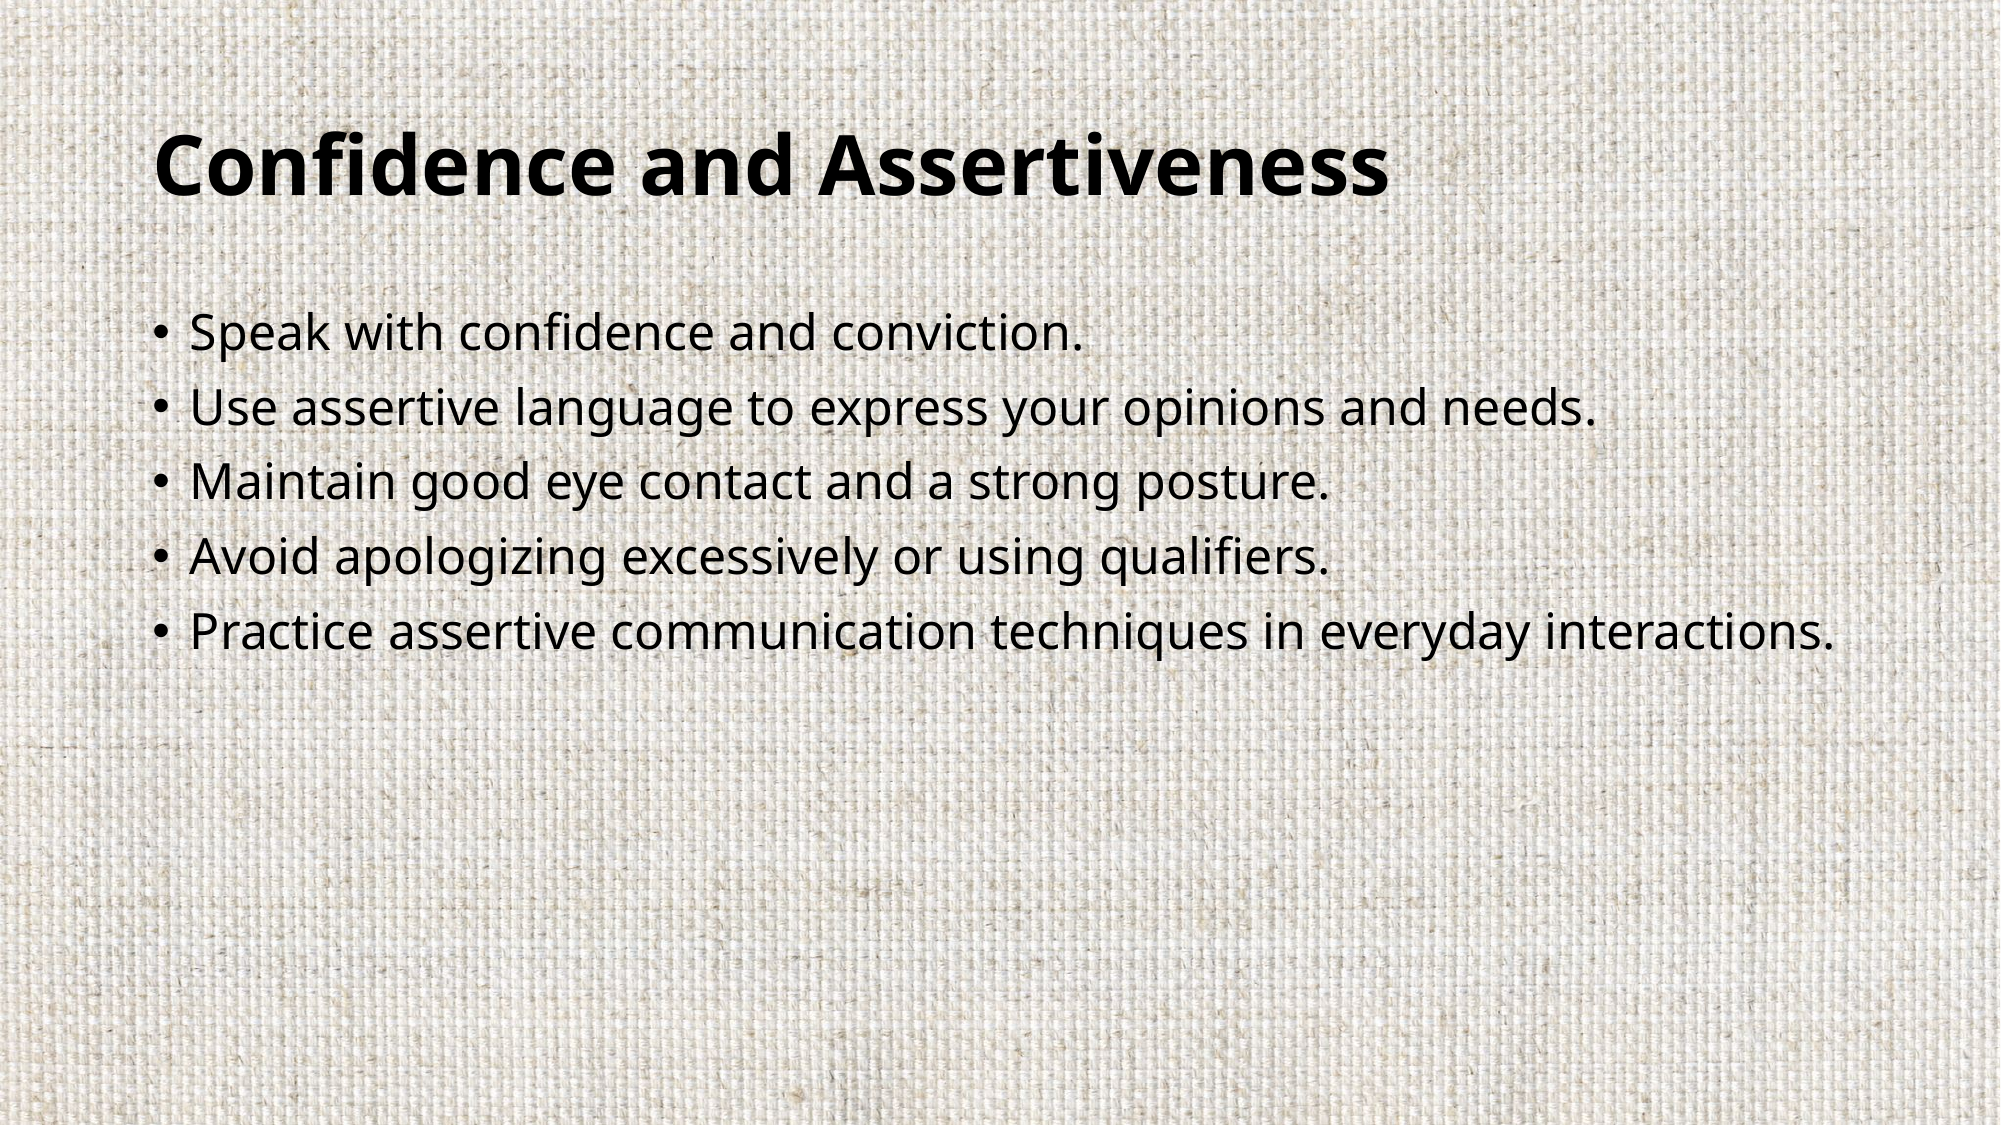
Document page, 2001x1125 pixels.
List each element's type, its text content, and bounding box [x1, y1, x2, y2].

picture [0, 0, 2001, 1125]
list Speak with confidence and conviction. Use assertive language to express your opinions and needs. Maintain good eye contact and a strong posture. Avoid apologizing excessively or using qualifiers. Practice assertive communication techniques in everyday interactions. [137, 299, 1863, 1014]
title Confidence and Assertiveness [137, 59, 1863, 278]
